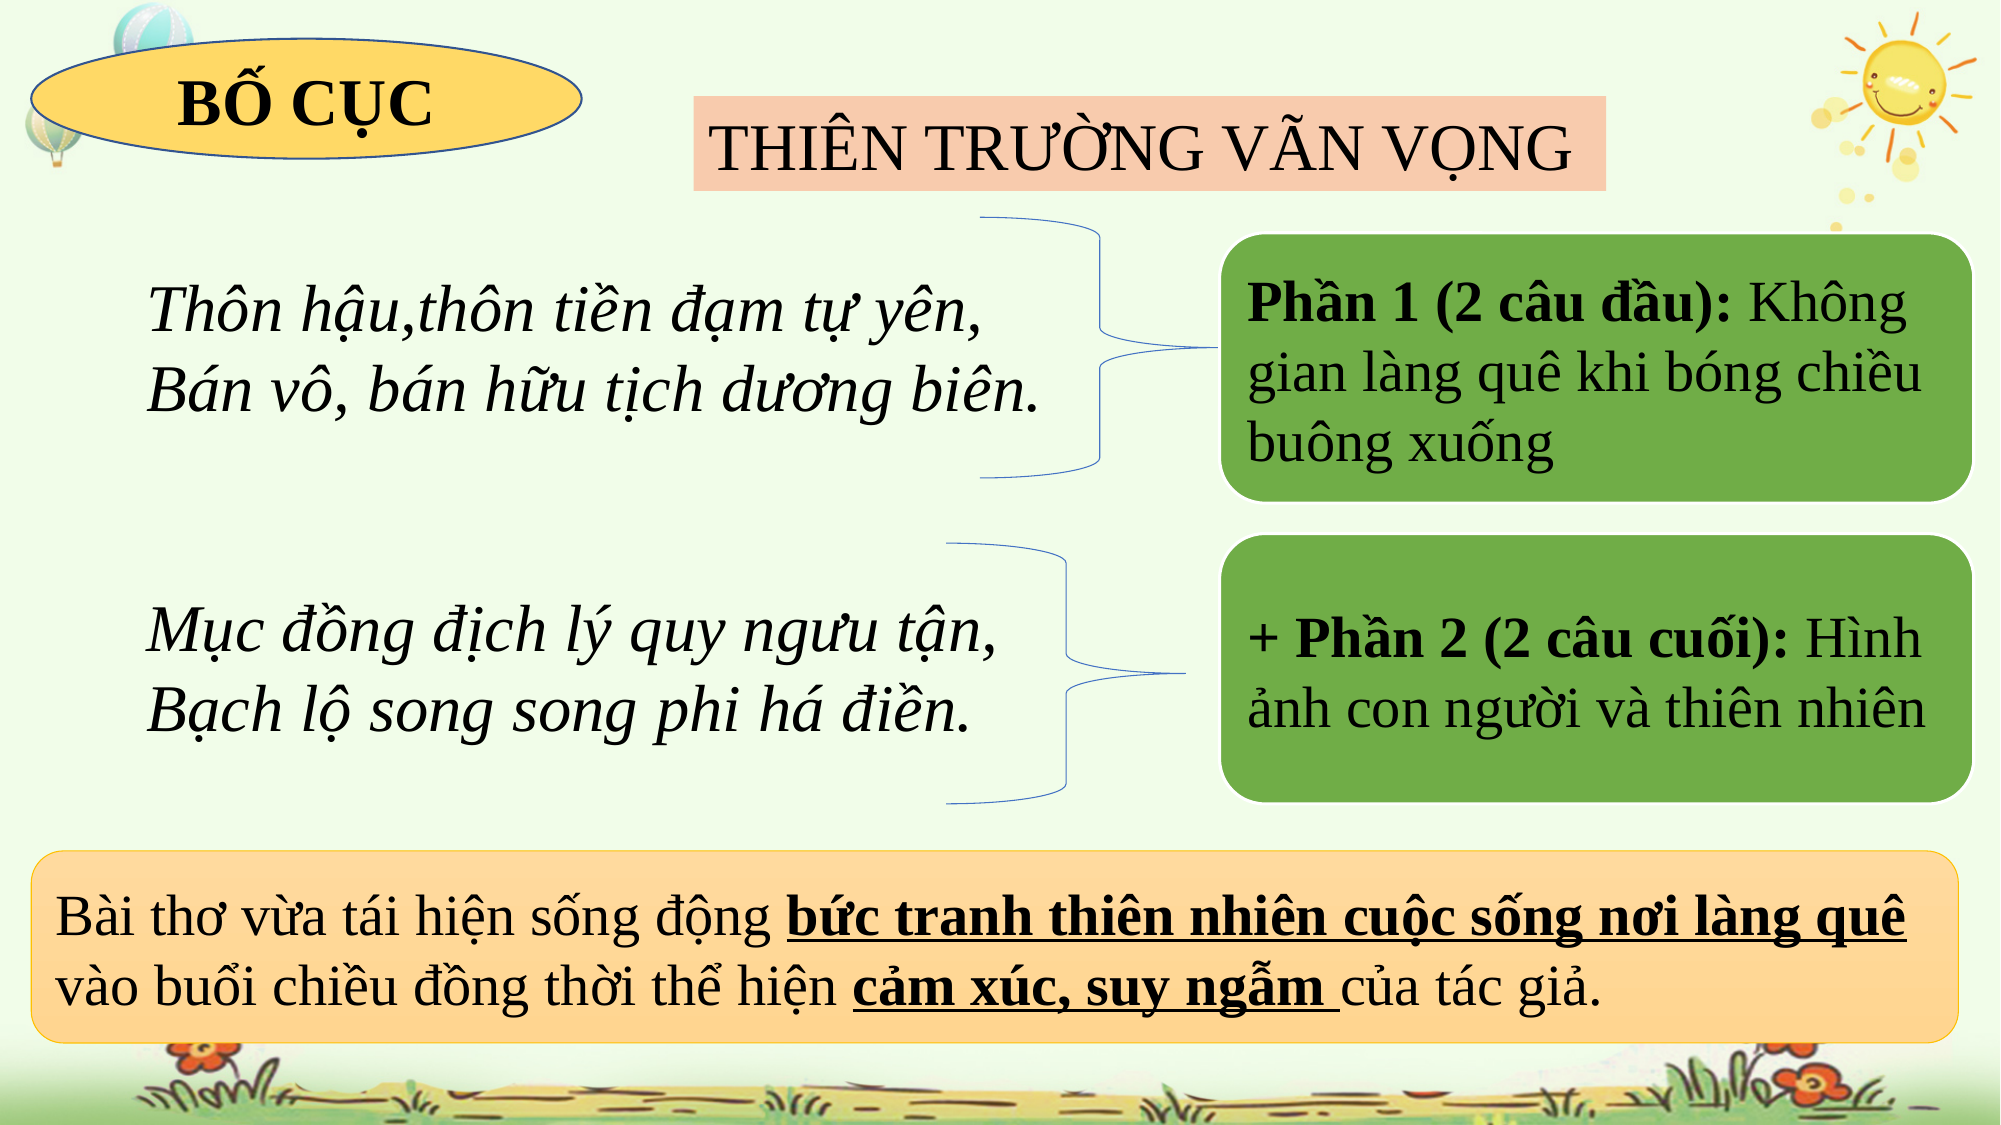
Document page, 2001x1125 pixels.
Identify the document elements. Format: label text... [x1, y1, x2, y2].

text_box THIÊN TRƯỜNG VÃN VỌNG [693, 96, 1607, 191]
text_box [946, 542, 1186, 805]
text_box Bài thơ vừa tái hiện sống động bức tranh thiên nhiên cuộc sống nơi làng quê vào buổi chiều đồng thời thể hiện cảm xúc, suy ngẫm của tác giả. [30, 850, 1959, 1044]
text_box [979, 216, 1218, 479]
text_box Phần 1 (2 câu đầu): Không gian làng quê khi bóng chiều buông xuống [1217, 231, 1976, 505]
text_box + Phần 2 (2 câu cuối): Hình ảnh con người và thiên nhiên [1217, 531, 1976, 806]
picture [0, 0, 2001, 1125]
text_box Thôn hậu,thôn tiền đạm tự yên, Bán vô, bán hữu tịch dương biên. Mục đồng địch lý quy ngưu tận, Bạch lộ song song phi há điền. [131, 257, 1495, 753]
text_box BỐ CỤC [30, 37, 583, 160]
